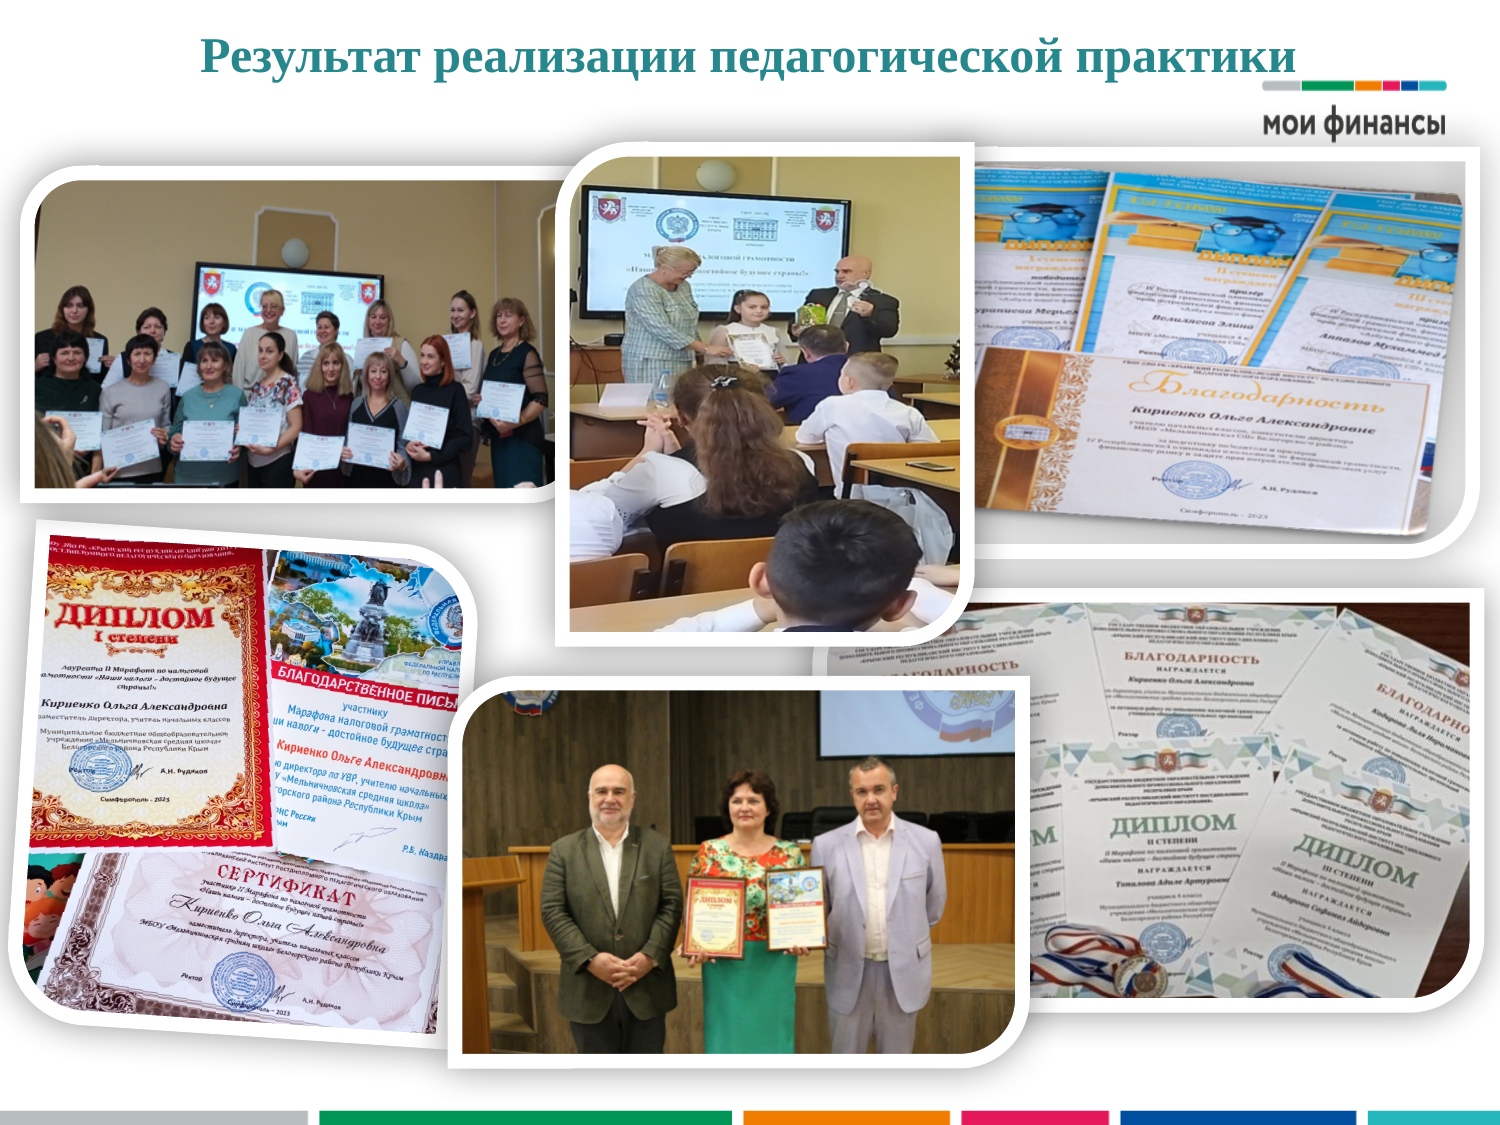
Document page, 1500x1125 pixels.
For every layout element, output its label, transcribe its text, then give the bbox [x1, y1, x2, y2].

picture [0, 0, 1500, 1125]
title Результат реализации педагогической практики [199, 22, 1331, 89]
